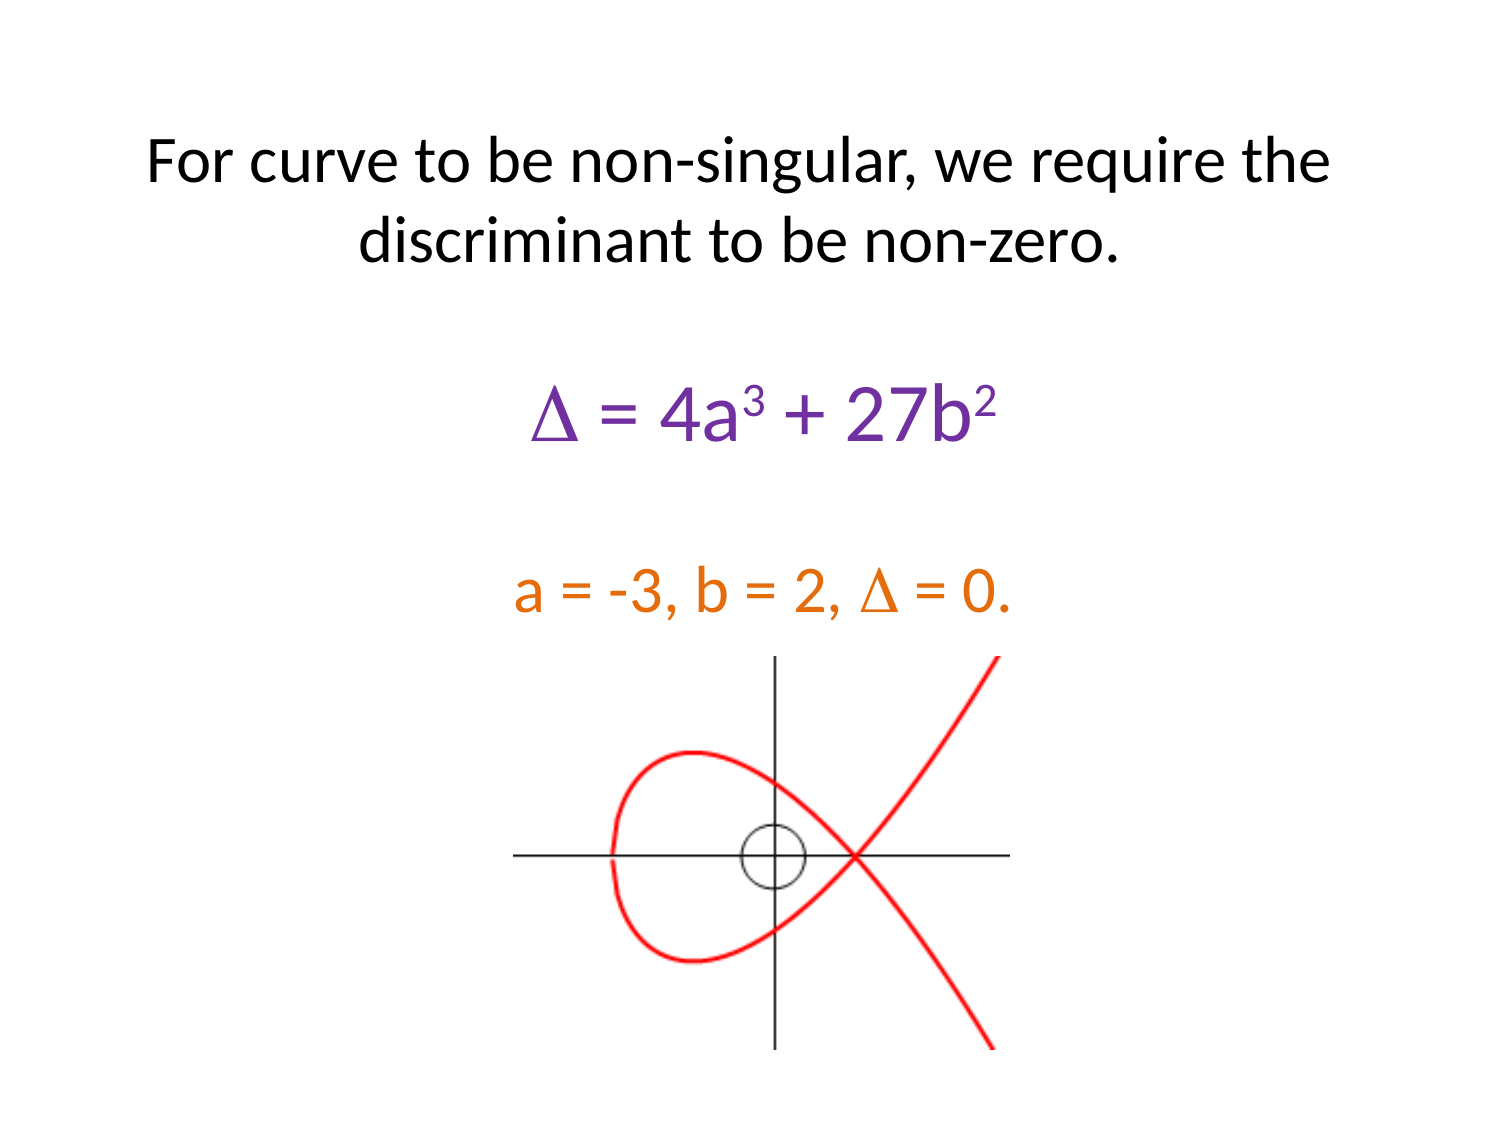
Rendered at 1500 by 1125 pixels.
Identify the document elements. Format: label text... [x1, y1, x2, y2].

text_box a = -3, b = 2,  = 0. [88, 491, 1439, 680]
picture [513, 656, 1011, 1050]
text_box  = 4a3 + 27b2 [88, 314, 1439, 491]
title For curve to be non-singular, we require the discriminant to be non-zero. [64, 101, 1415, 290]
